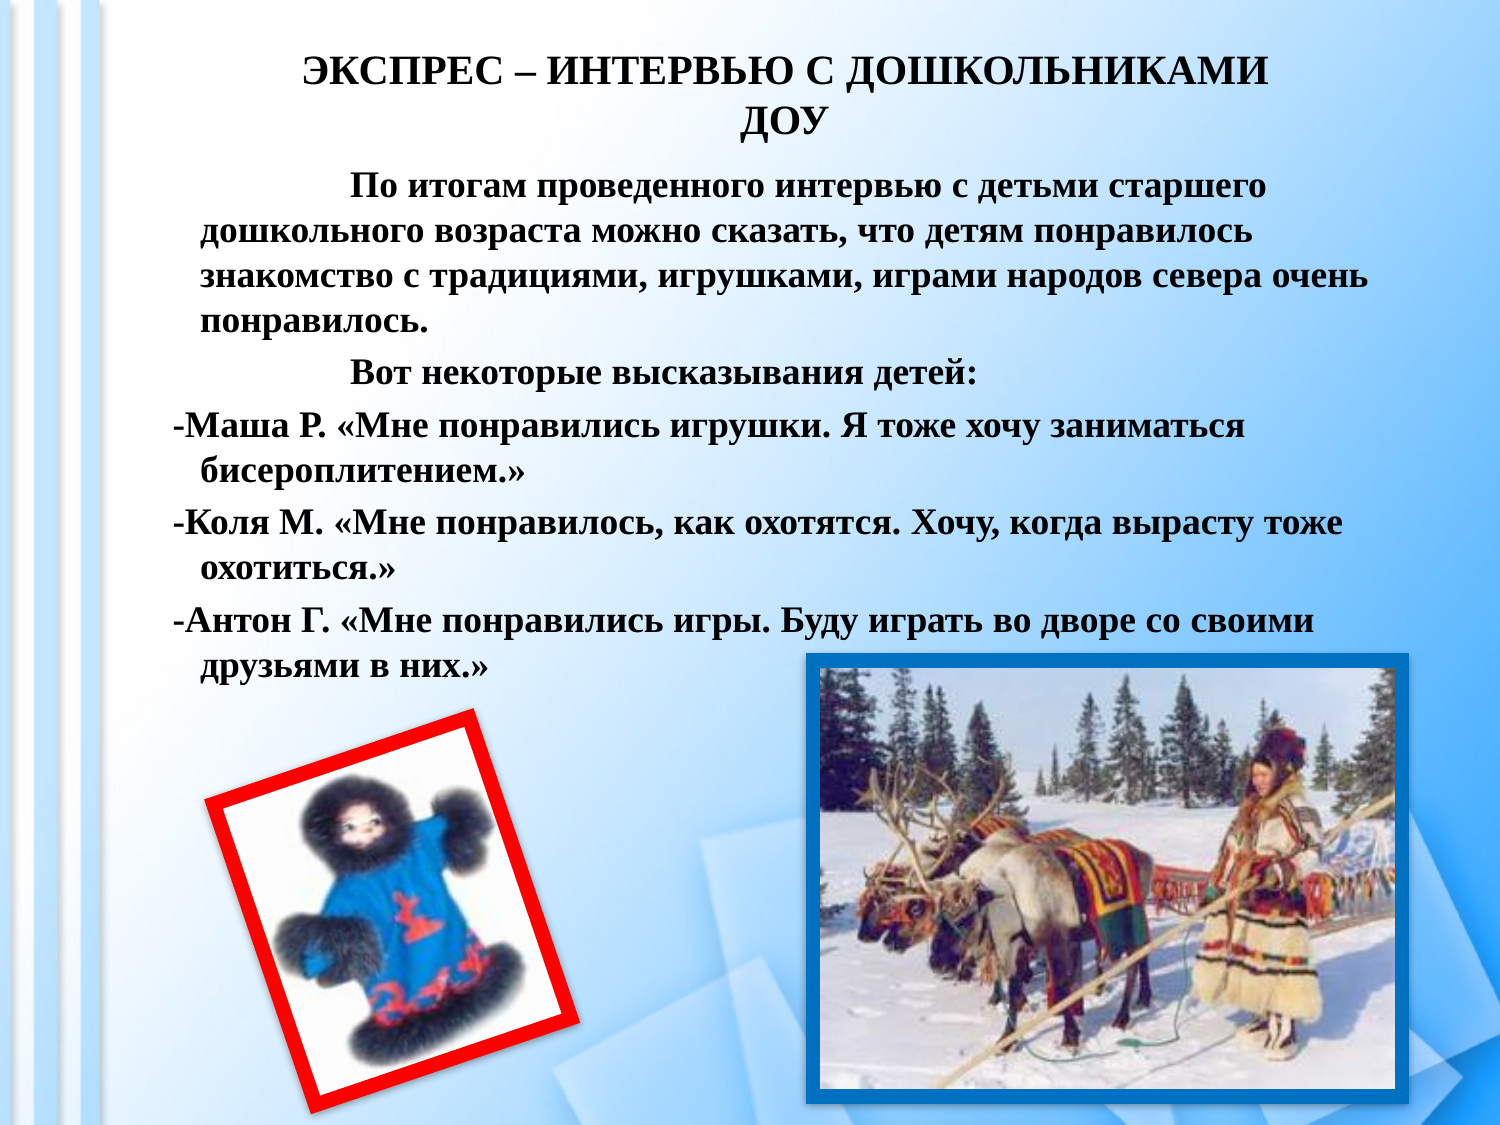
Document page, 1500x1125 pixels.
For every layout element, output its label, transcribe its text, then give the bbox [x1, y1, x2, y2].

picture [0, 0, 1500, 1125]
list По итогам проведенного интервью с детьми старшего дошкольного возраста можно сказать, что детям понравилось знакомство с традициями, игрушками, играми народов севера очень понравилось. Вот некоторые высказывания детей: -Маша Р. «Мне понравились игрушки. Я тоже хочу заниматься бисероплитением.» -Коля М. «Мне понравилось, как охотятся. Хочу, когда вырасту тоже охотиться.» -Антон Г. «Мне понравились игры. Буду играть во дворе со своими друзьями в них.» [128, 152, 1464, 764]
text_box ЭКСПРЕС – ИНТЕРВЬЮ С ДОШКОЛЬНИКАМИ ДОУ [246, 35, 1325, 150]
